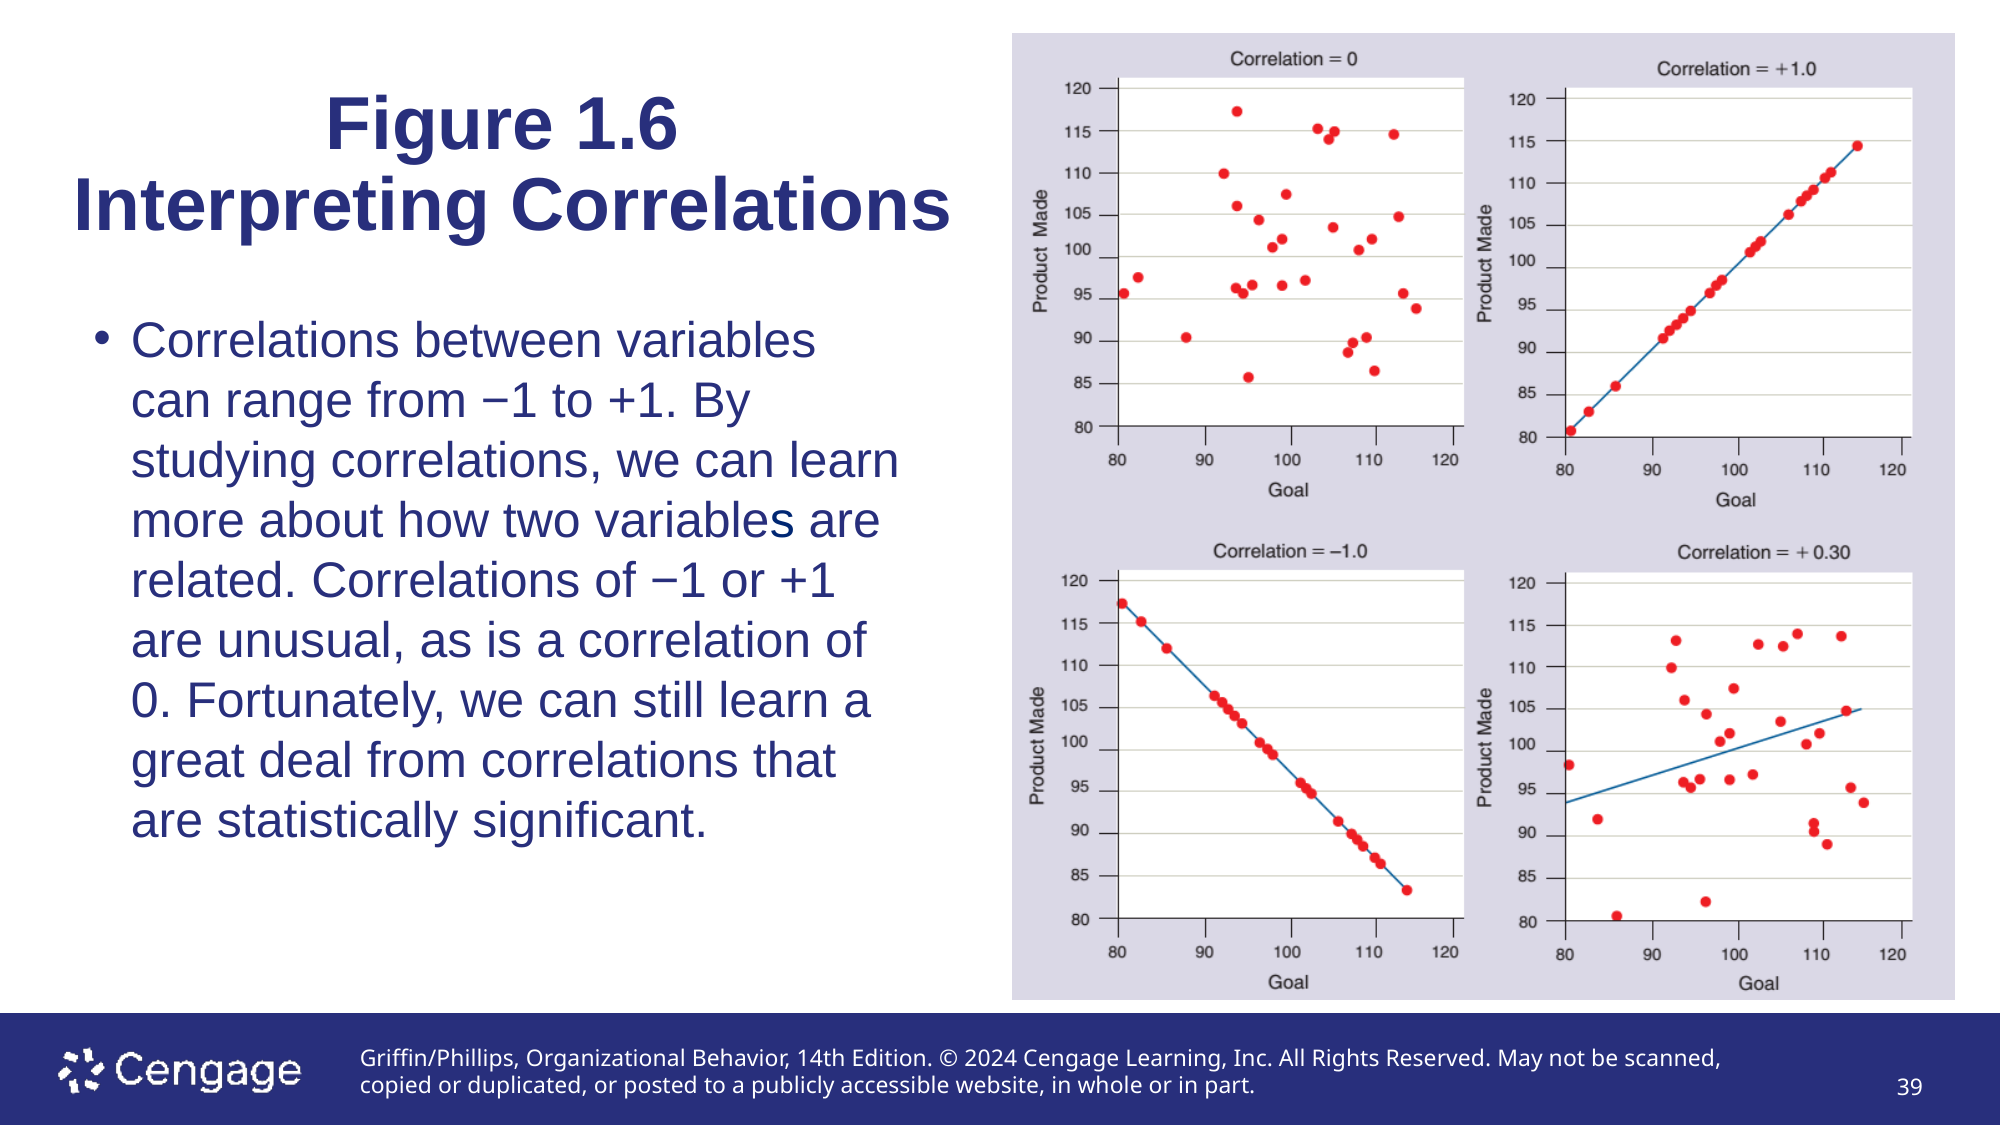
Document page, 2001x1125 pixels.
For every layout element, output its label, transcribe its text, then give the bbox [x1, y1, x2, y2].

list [1012, 32, 1955, 1000]
picture [30, 1020, 329, 1122]
title Figure 1.6 Interpreting Correlations [52, 77, 975, 278]
list Correlations between variables can range from −1 to +1. By studying correlations, we can learn more about how two variables are related. Correlations of −1 or +1 are unusual, as is a correlation of 0. Fortunately, we can still learn a great deal from correlations that are statistically significant. [78, 299, 926, 1014]
